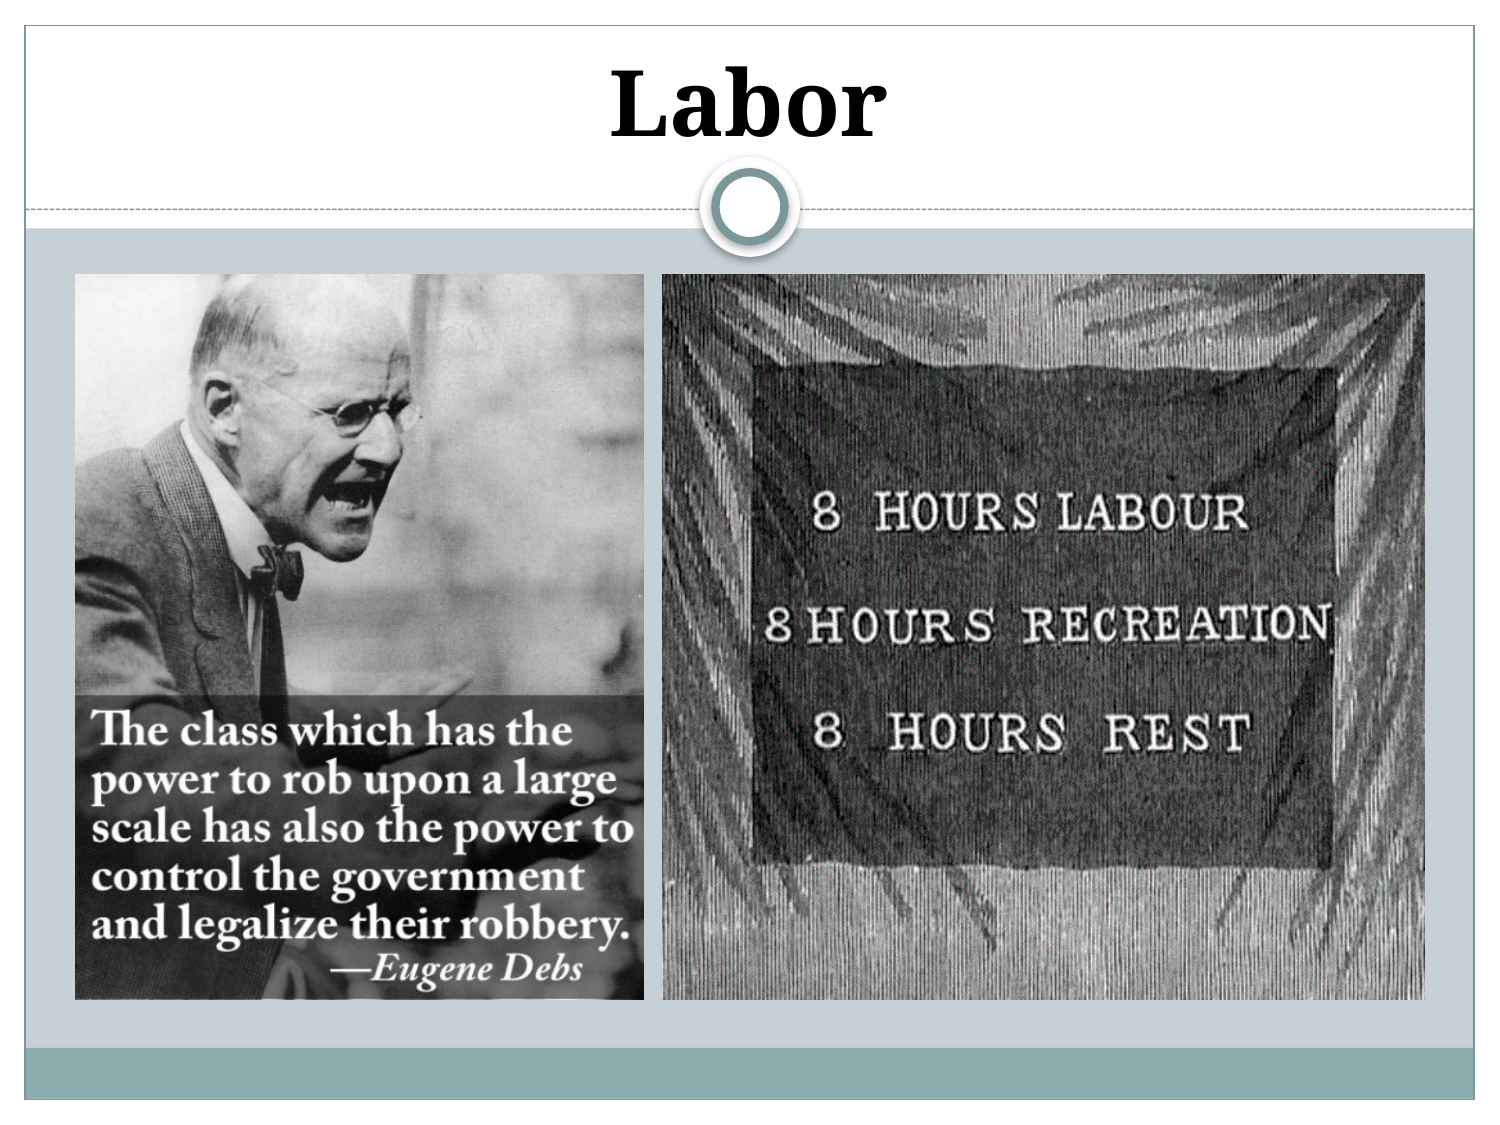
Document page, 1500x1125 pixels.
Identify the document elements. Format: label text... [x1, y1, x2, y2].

picture [662, 274, 1426, 1001]
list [74, 274, 644, 1001]
title Labor [49, 37, 1450, 162]
